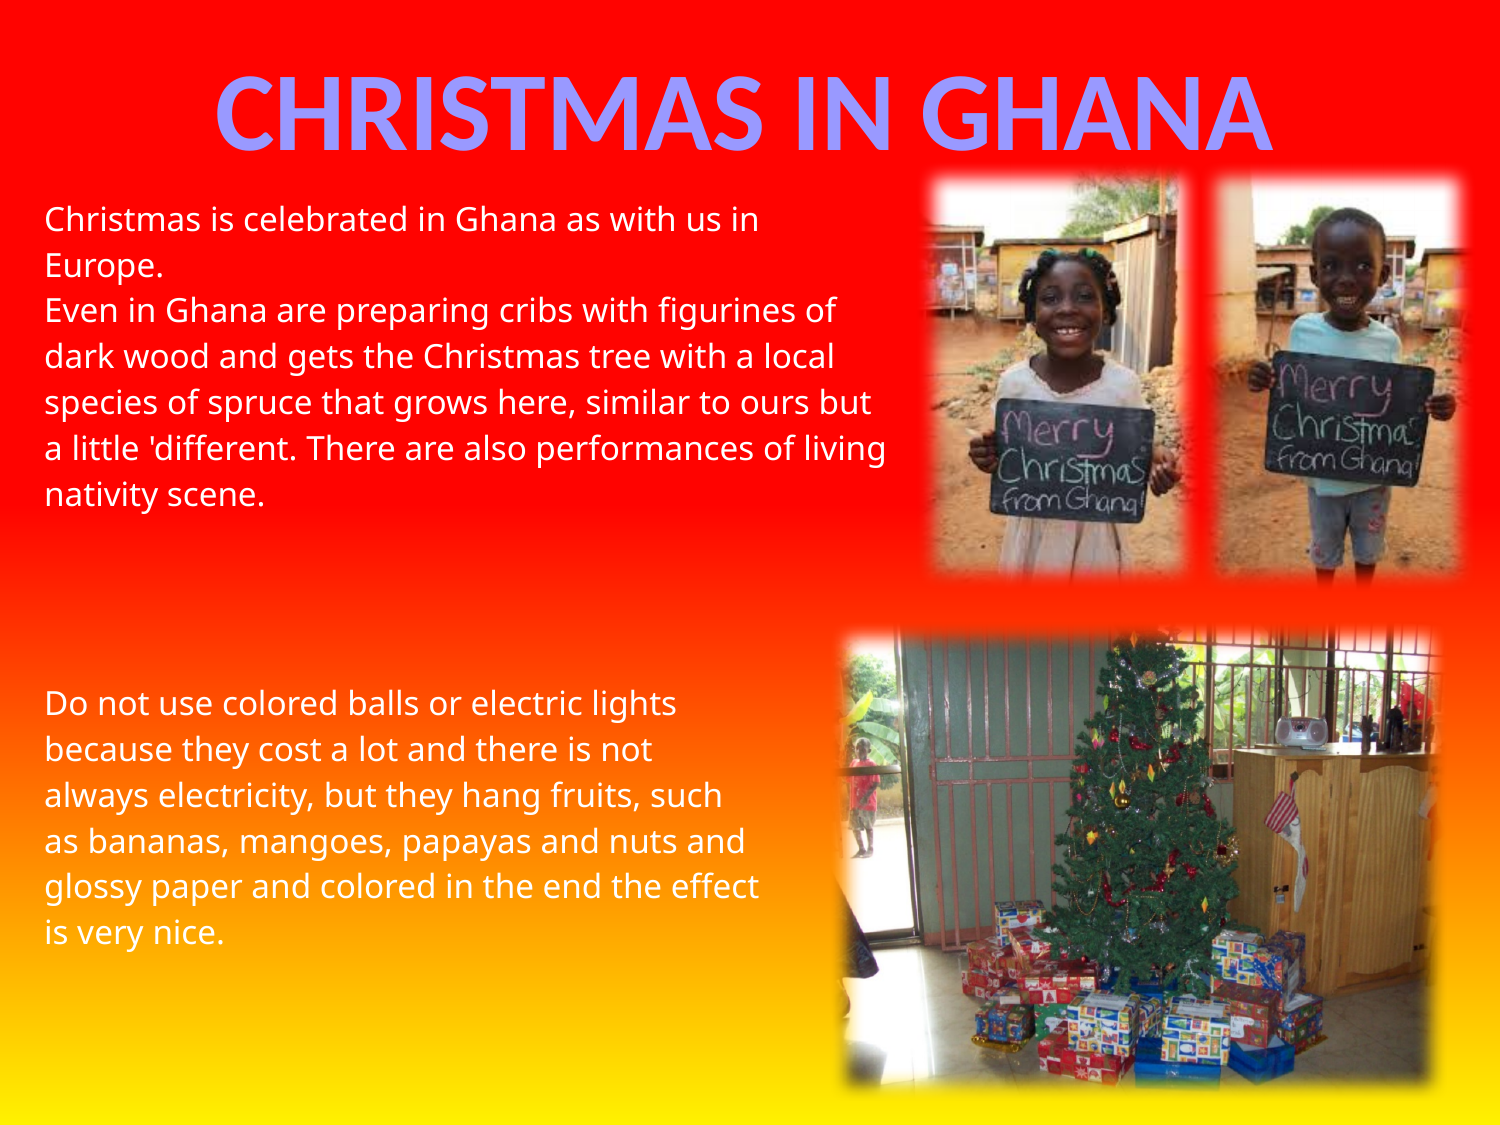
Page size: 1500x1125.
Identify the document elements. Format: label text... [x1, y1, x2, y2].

picture [915, 160, 1477, 594]
text_box Christmas is celebrated in Ghana as with us in Europe. Even in Ghana are preparing cribs with figurines of dark wood and gets the Christmas tree with a local species of spruce that grows here, similar to ours but a little 'different. There are also performances of living nativity scene. [29, 184, 904, 588]
picture [829, 620, 1448, 1102]
text_box Do not use colored balls or electric lights because they cost a lot and there is not always electricity, but they hang fruits, such as bananas, mangoes, papayas and nuts and glossy paper and colored in the end the effect is very nice. [29, 668, 780, 959]
text_box CHRISTMAS IN GHANA [123, 30, 1367, 181]
